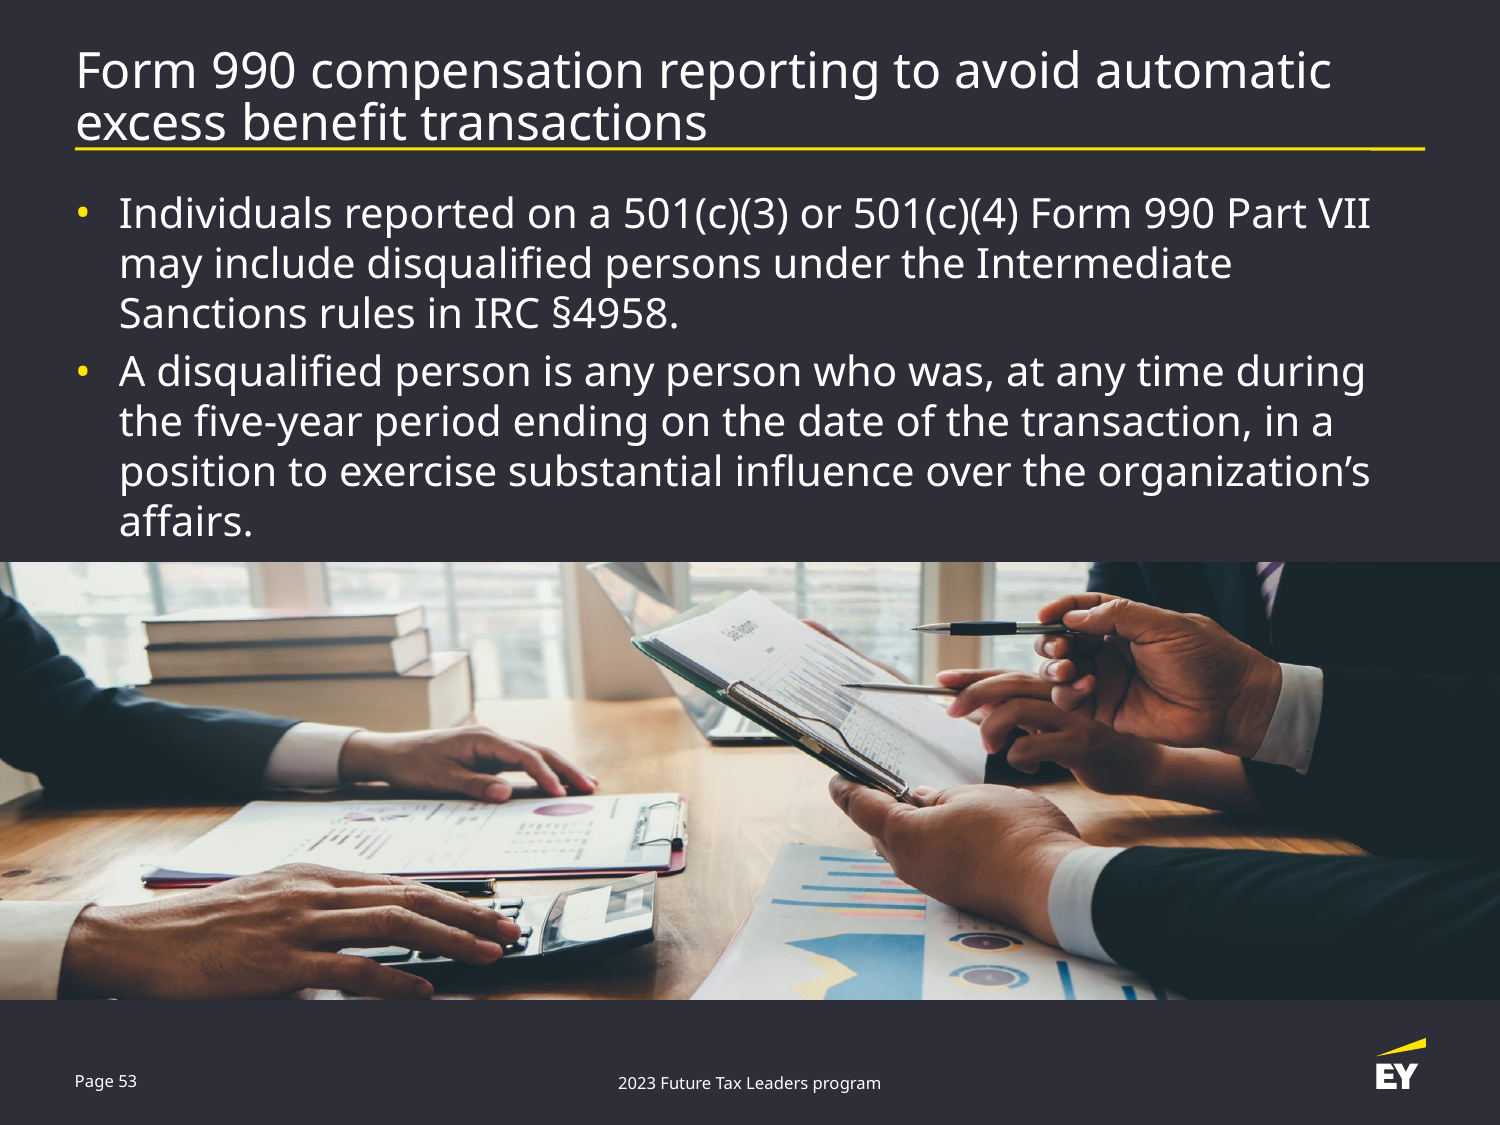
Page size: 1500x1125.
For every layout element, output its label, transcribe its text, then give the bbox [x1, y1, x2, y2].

picture [0, 562, 1500, 1001]
title Form 990 compensation reporting to avoid automatic excess benefit transactions [75, 48, 1425, 146]
list Individuals reported on a 501(c)(3) or 501(c)(4) Form 990 Part VII may include disqualified persons under the Intermediate Sanctions rules in IRC §4958. A disqualified person is any person who was, at any time during the five-year period ending on the date of the transaction, in a position to exercise substantial influence over the organization’s affairs. [75, 186, 1425, 560]
